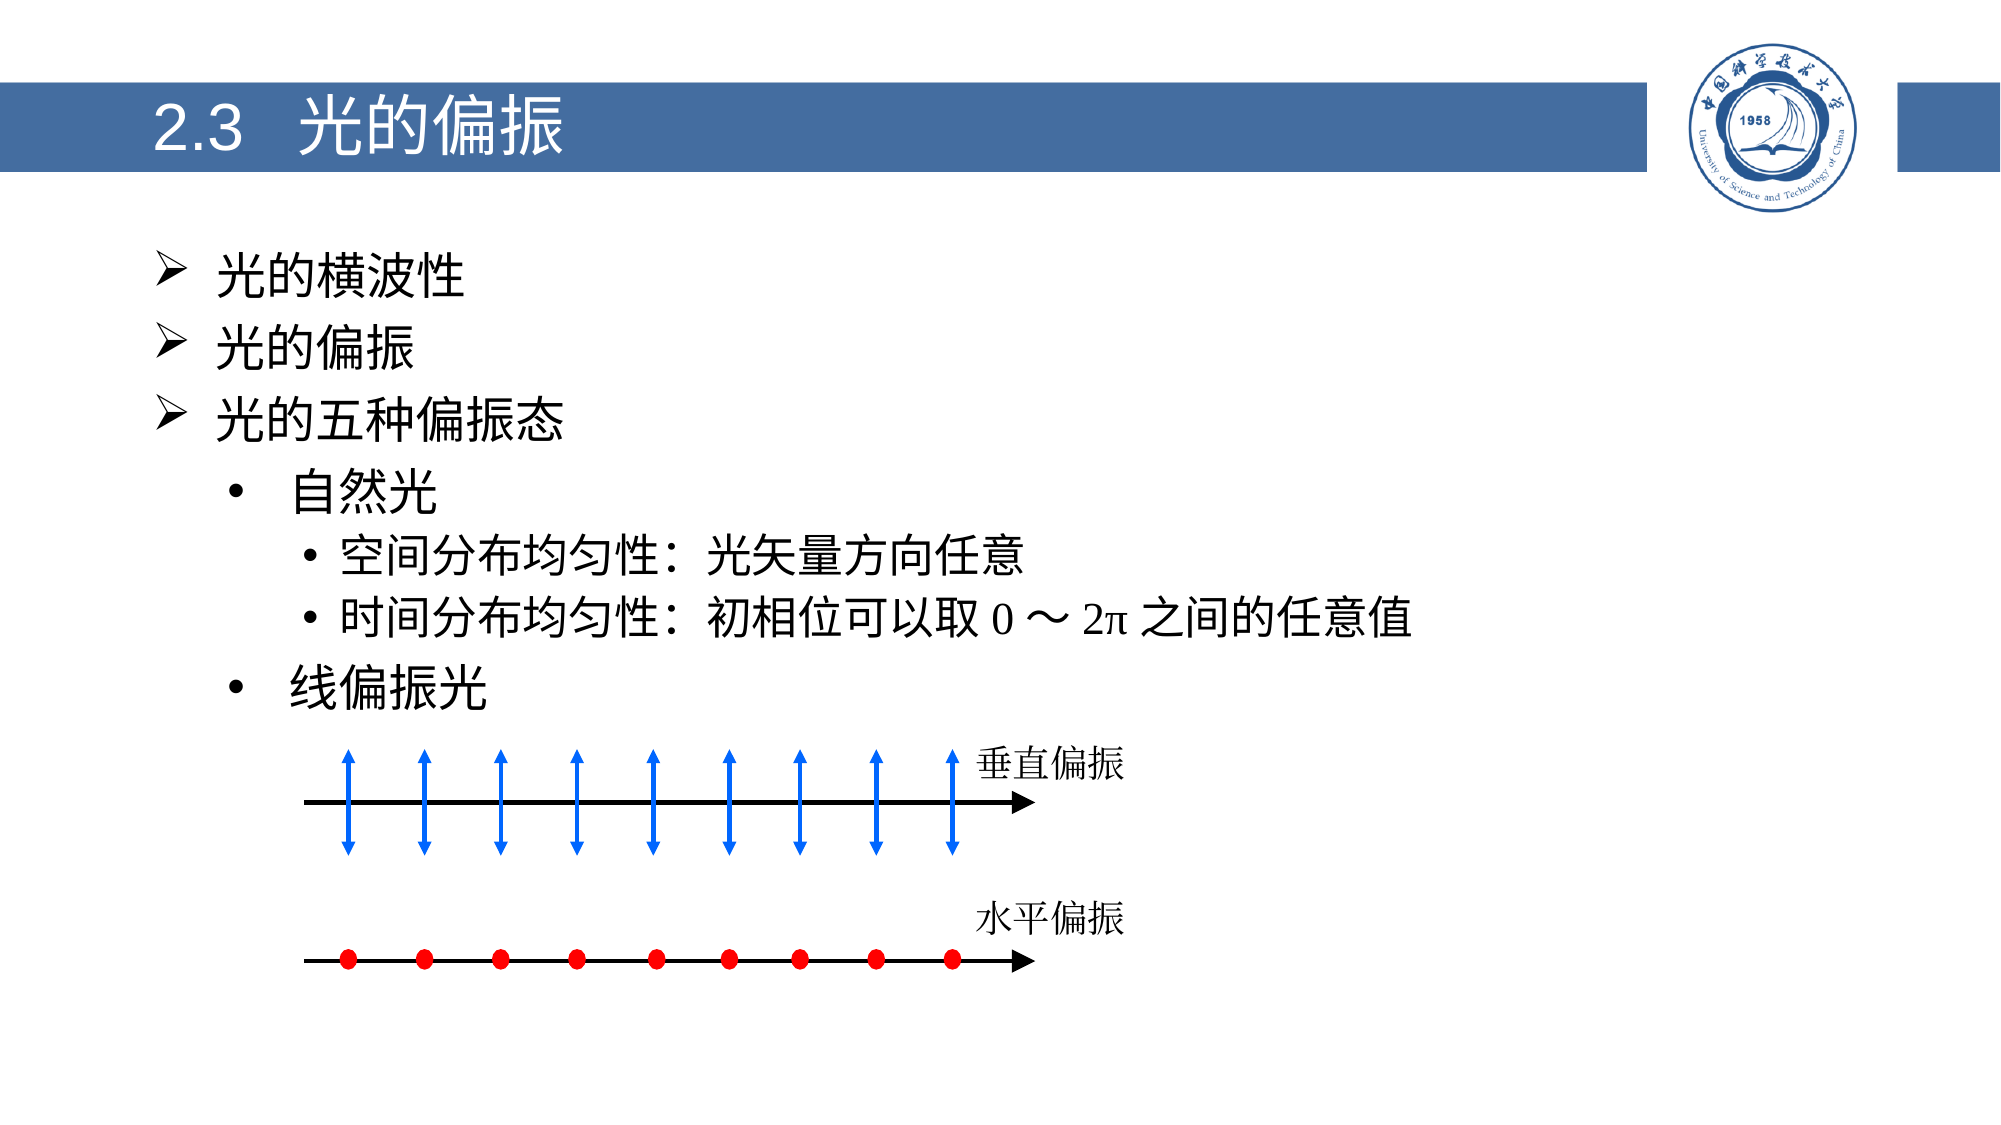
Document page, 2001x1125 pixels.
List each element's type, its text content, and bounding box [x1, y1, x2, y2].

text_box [303, 726, 1172, 969]
list 光的横波性 光的偏振 光的五种偏振态 自然光 空间分布均匀性：光矢量方向任意 时间分布均匀性：初相位可以取0～2π之间的任意值 线偏振光 [137, 224, 1863, 1068]
title 2.3 光的偏振 [137, 84, 1863, 175]
